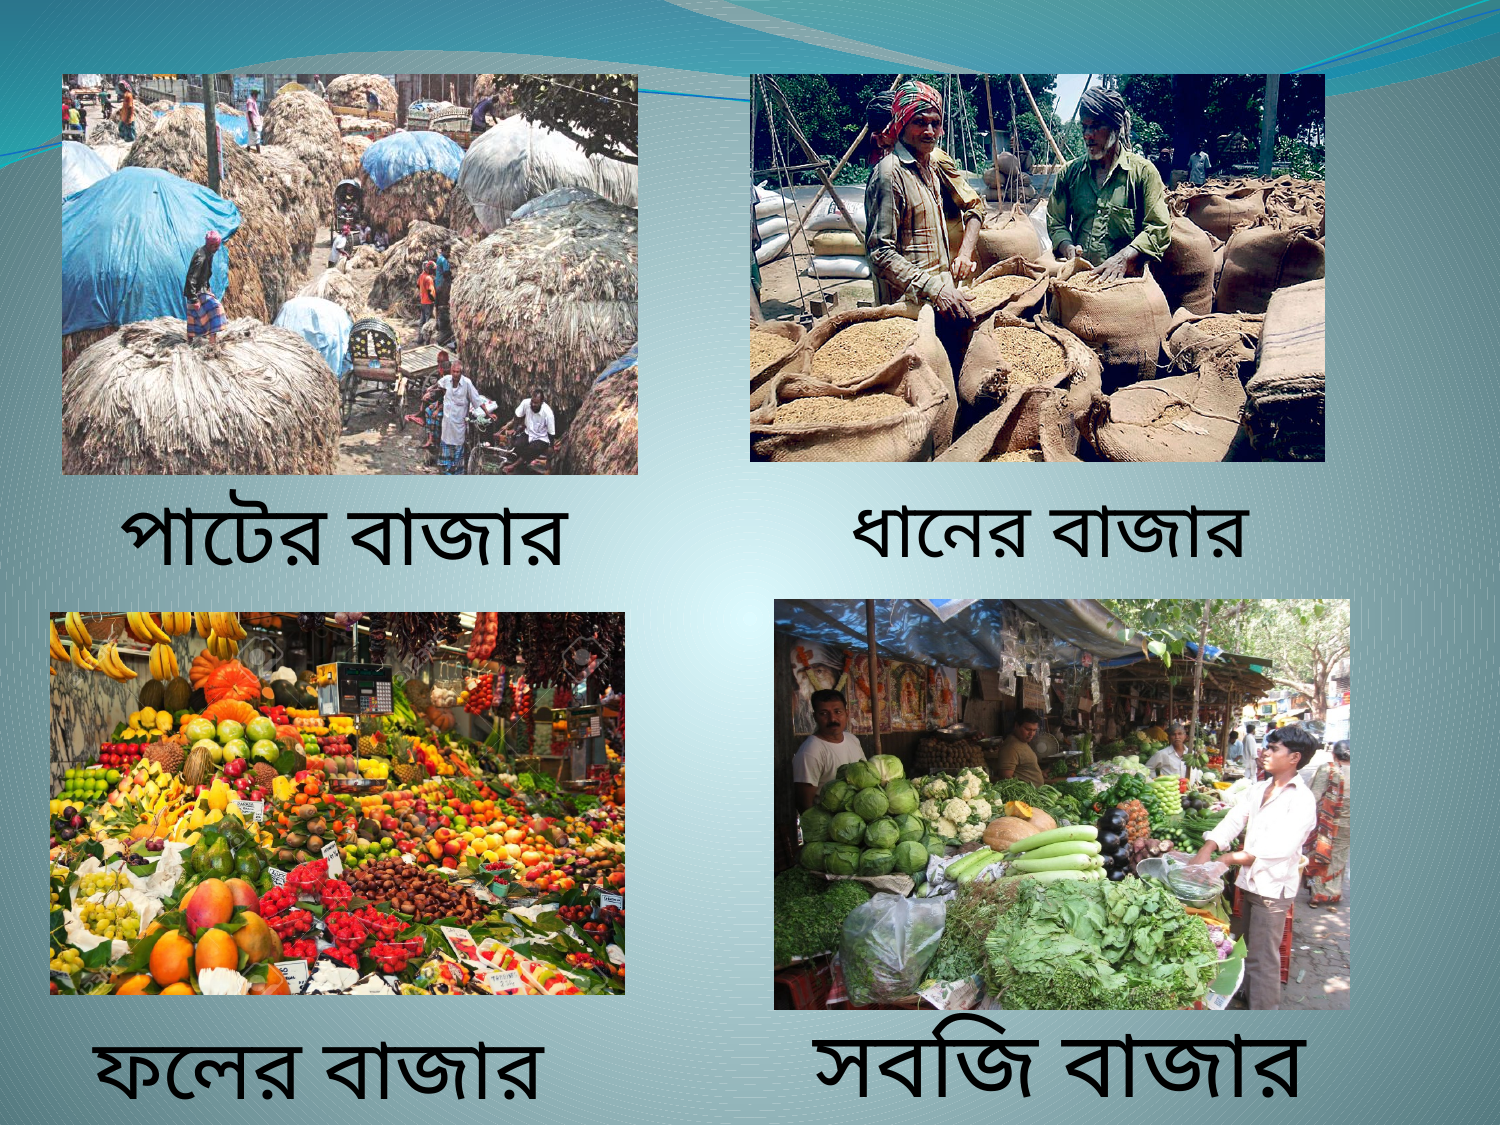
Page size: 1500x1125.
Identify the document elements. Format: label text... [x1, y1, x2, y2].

picture [774, 599, 1351, 1010]
picture [749, 74, 1326, 463]
picture [62, 74, 638, 476]
text_box ফলের বাজার [49, 1008, 588, 1124]
text_box সবজি বাজার [798, 1022, 1321, 1124]
text_box পাটের বাজার [87, 488, 600, 590]
picture [49, 612, 626, 995]
text_box ধানের বাজার [787, 475, 1313, 580]
